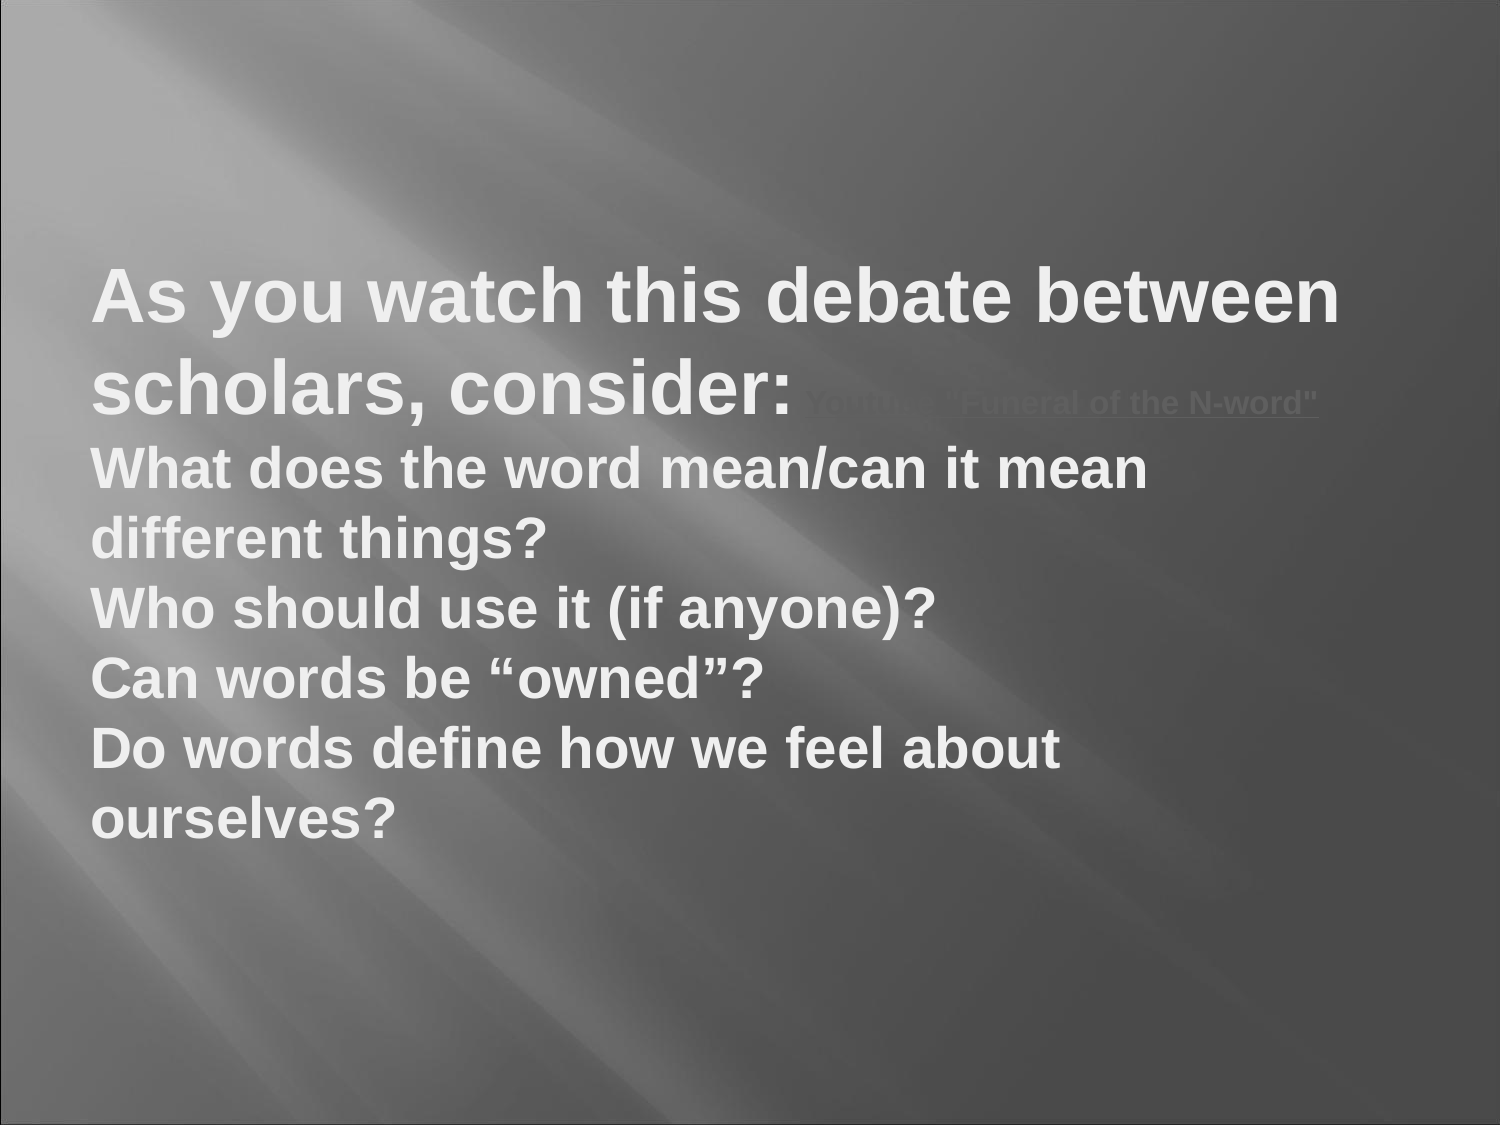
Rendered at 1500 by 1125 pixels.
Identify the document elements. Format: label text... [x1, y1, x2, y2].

picture [0, 0, 1500, 1125]
title As you watch this debate between scholars, consider: Youtube "Funeral of the N-word" What does the word mean/can it mean different things? Who should use it (if anyone)? Can words be “owned”? Do words define how we feel about ourselves? [75, 45, 1425, 1050]
